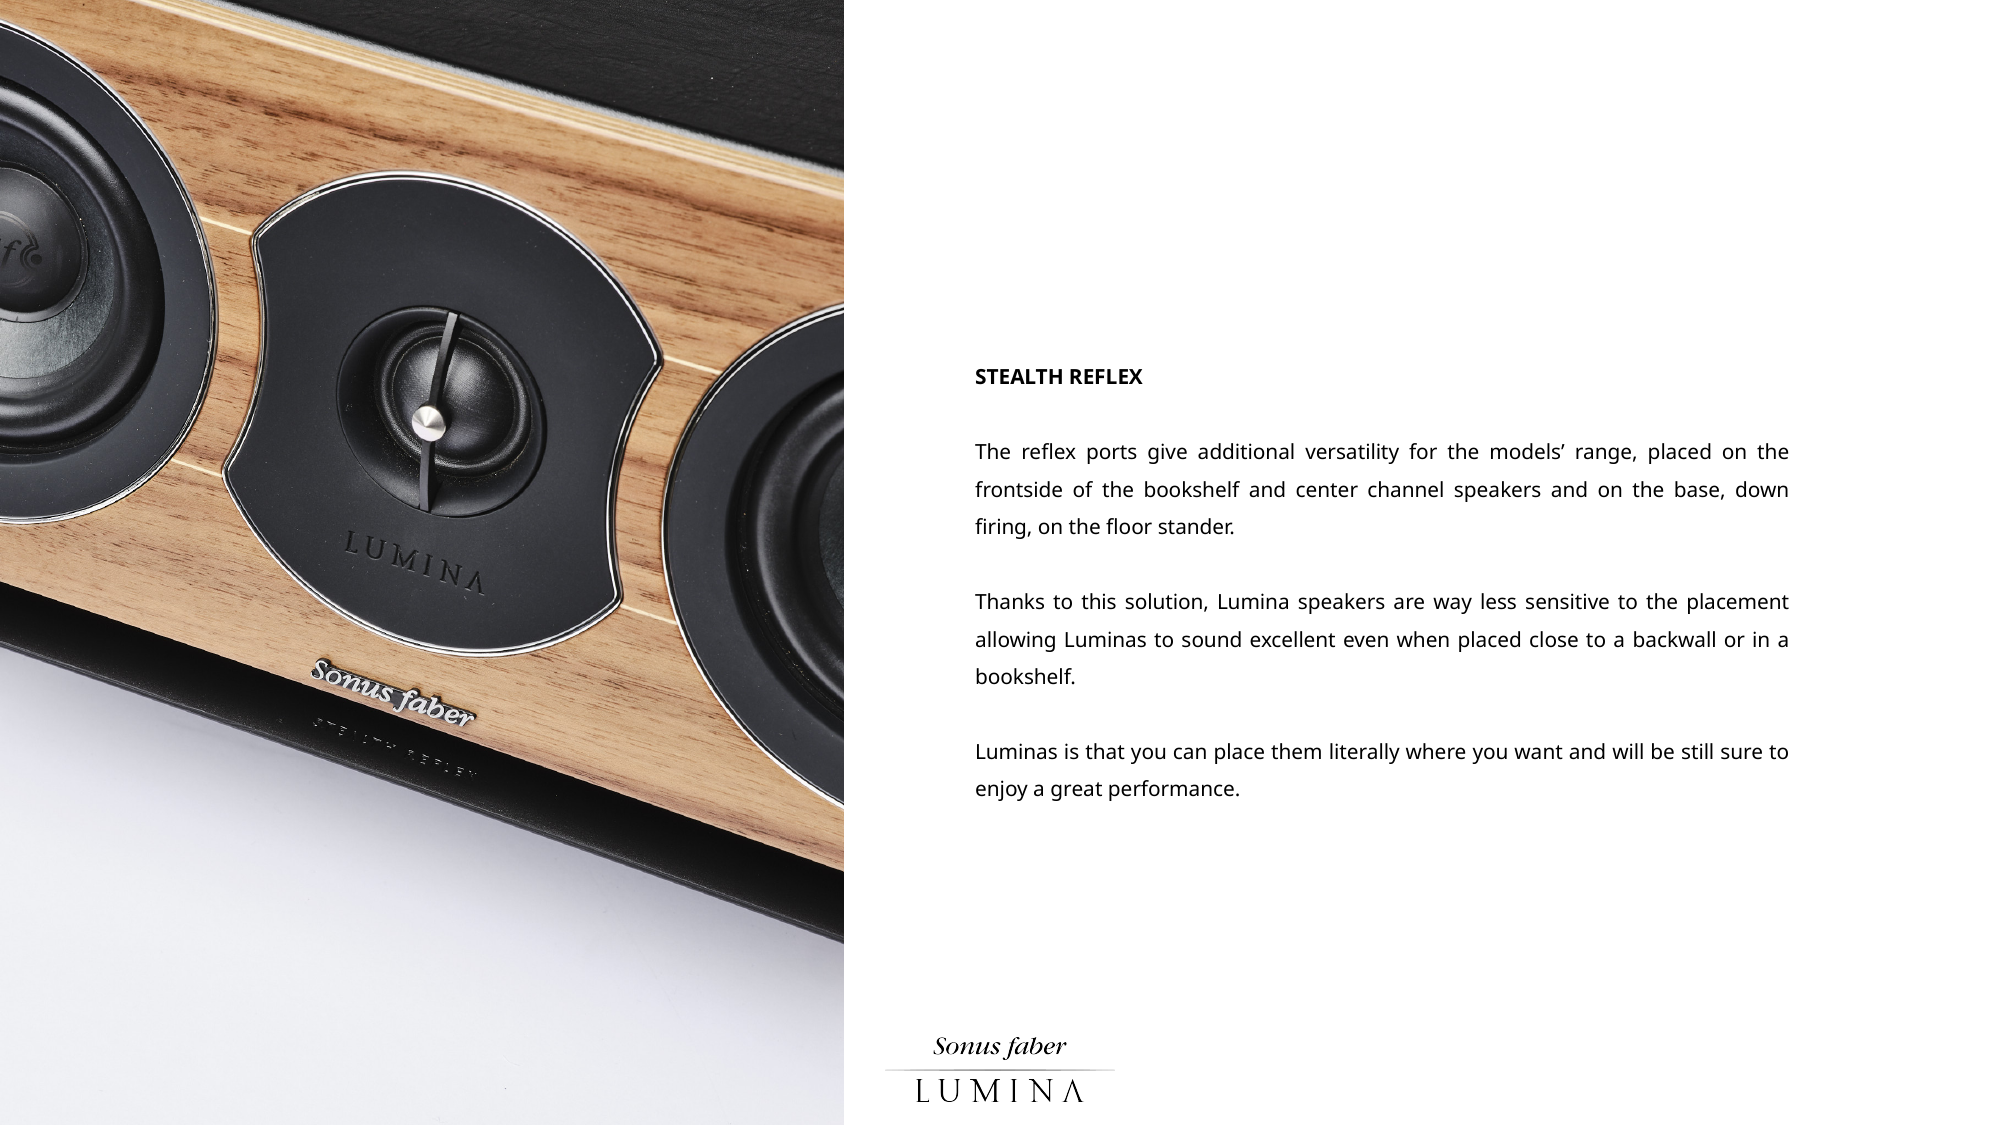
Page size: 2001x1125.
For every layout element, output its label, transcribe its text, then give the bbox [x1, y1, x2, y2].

picture [0, 0, 844, 1125]
text_box STEALTH REFLEX The reflex ports give additional versatility for the models’ range, placed on the frontside of the bookshelf and center channel speakers and on the base, down firing, on the floor stander. Thanks to this solution, Lumina speakers are way less sensitive to the placement allowing Luminas to sound excellent even when placed close to a backwall or in a bookshelf. Luminas is that you can place them literally where you want and will be still sure to enjoy a great performance. [960, 344, 1805, 809]
picture [885, 1037, 1115, 1102]
